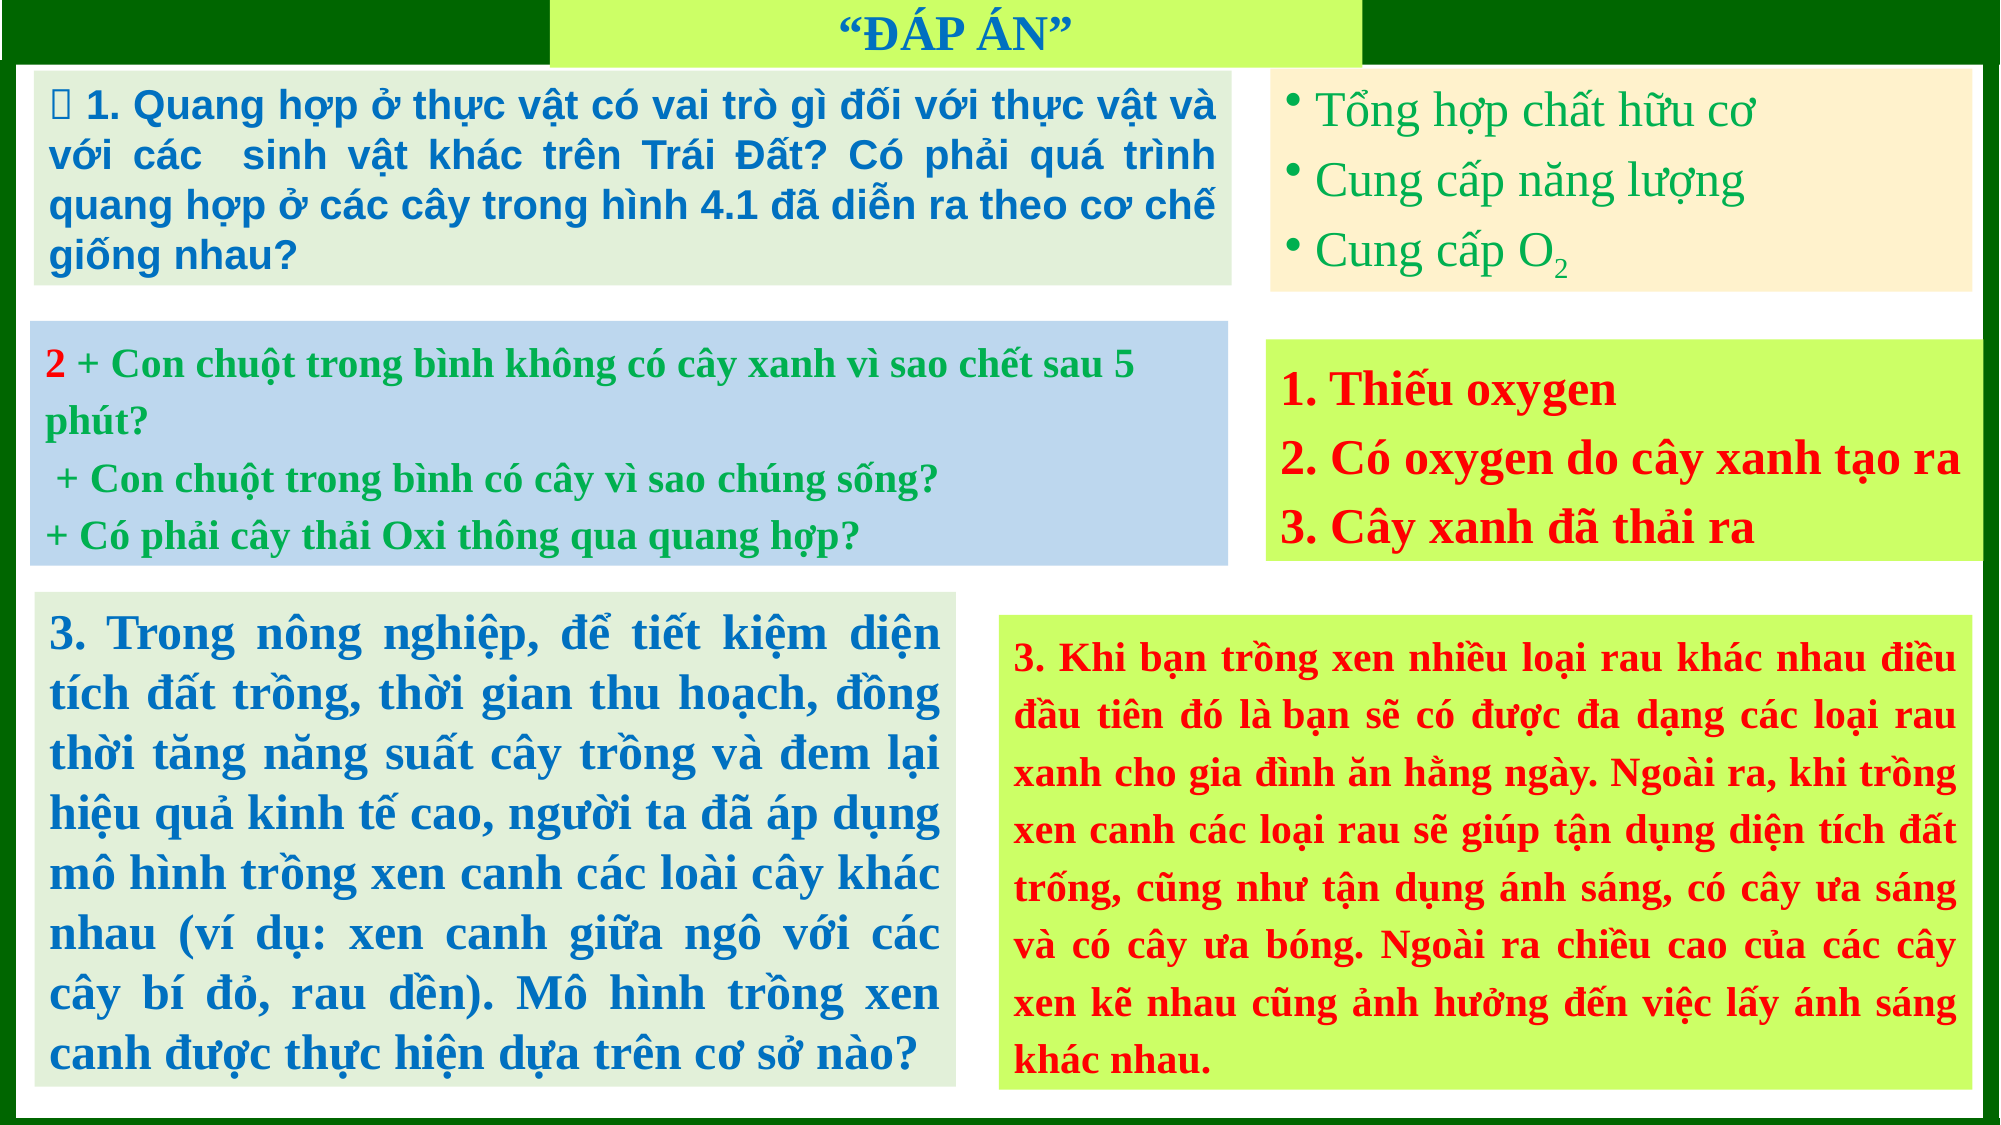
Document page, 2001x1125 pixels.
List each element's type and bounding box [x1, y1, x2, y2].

text_box [0, 0, 2000, 1125]
